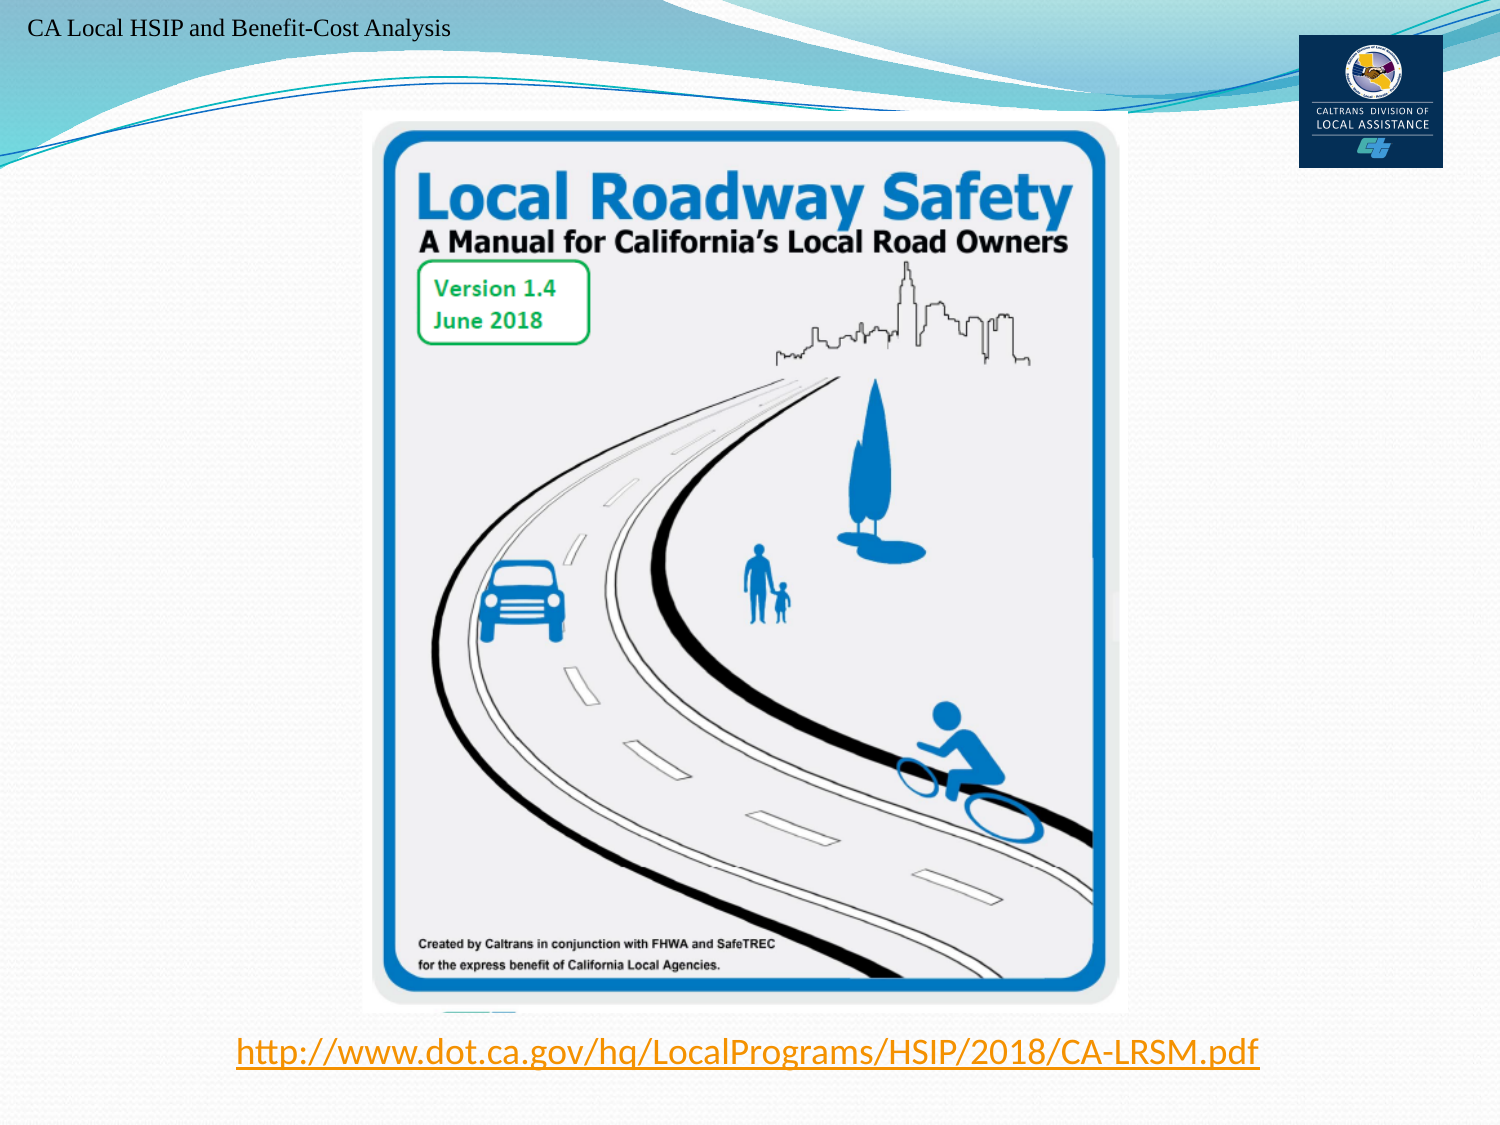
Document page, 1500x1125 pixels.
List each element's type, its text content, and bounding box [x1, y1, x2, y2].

picture [0, 0, 1500, 1125]
text_box http://www.dot.ca.gov/hq/LocalPrograms/HSIP/2018/CA-LRSM.pdf [137, 1024, 1313, 1100]
picture [24, 146, 53, 156]
picture [168, 78, 583, 117]
